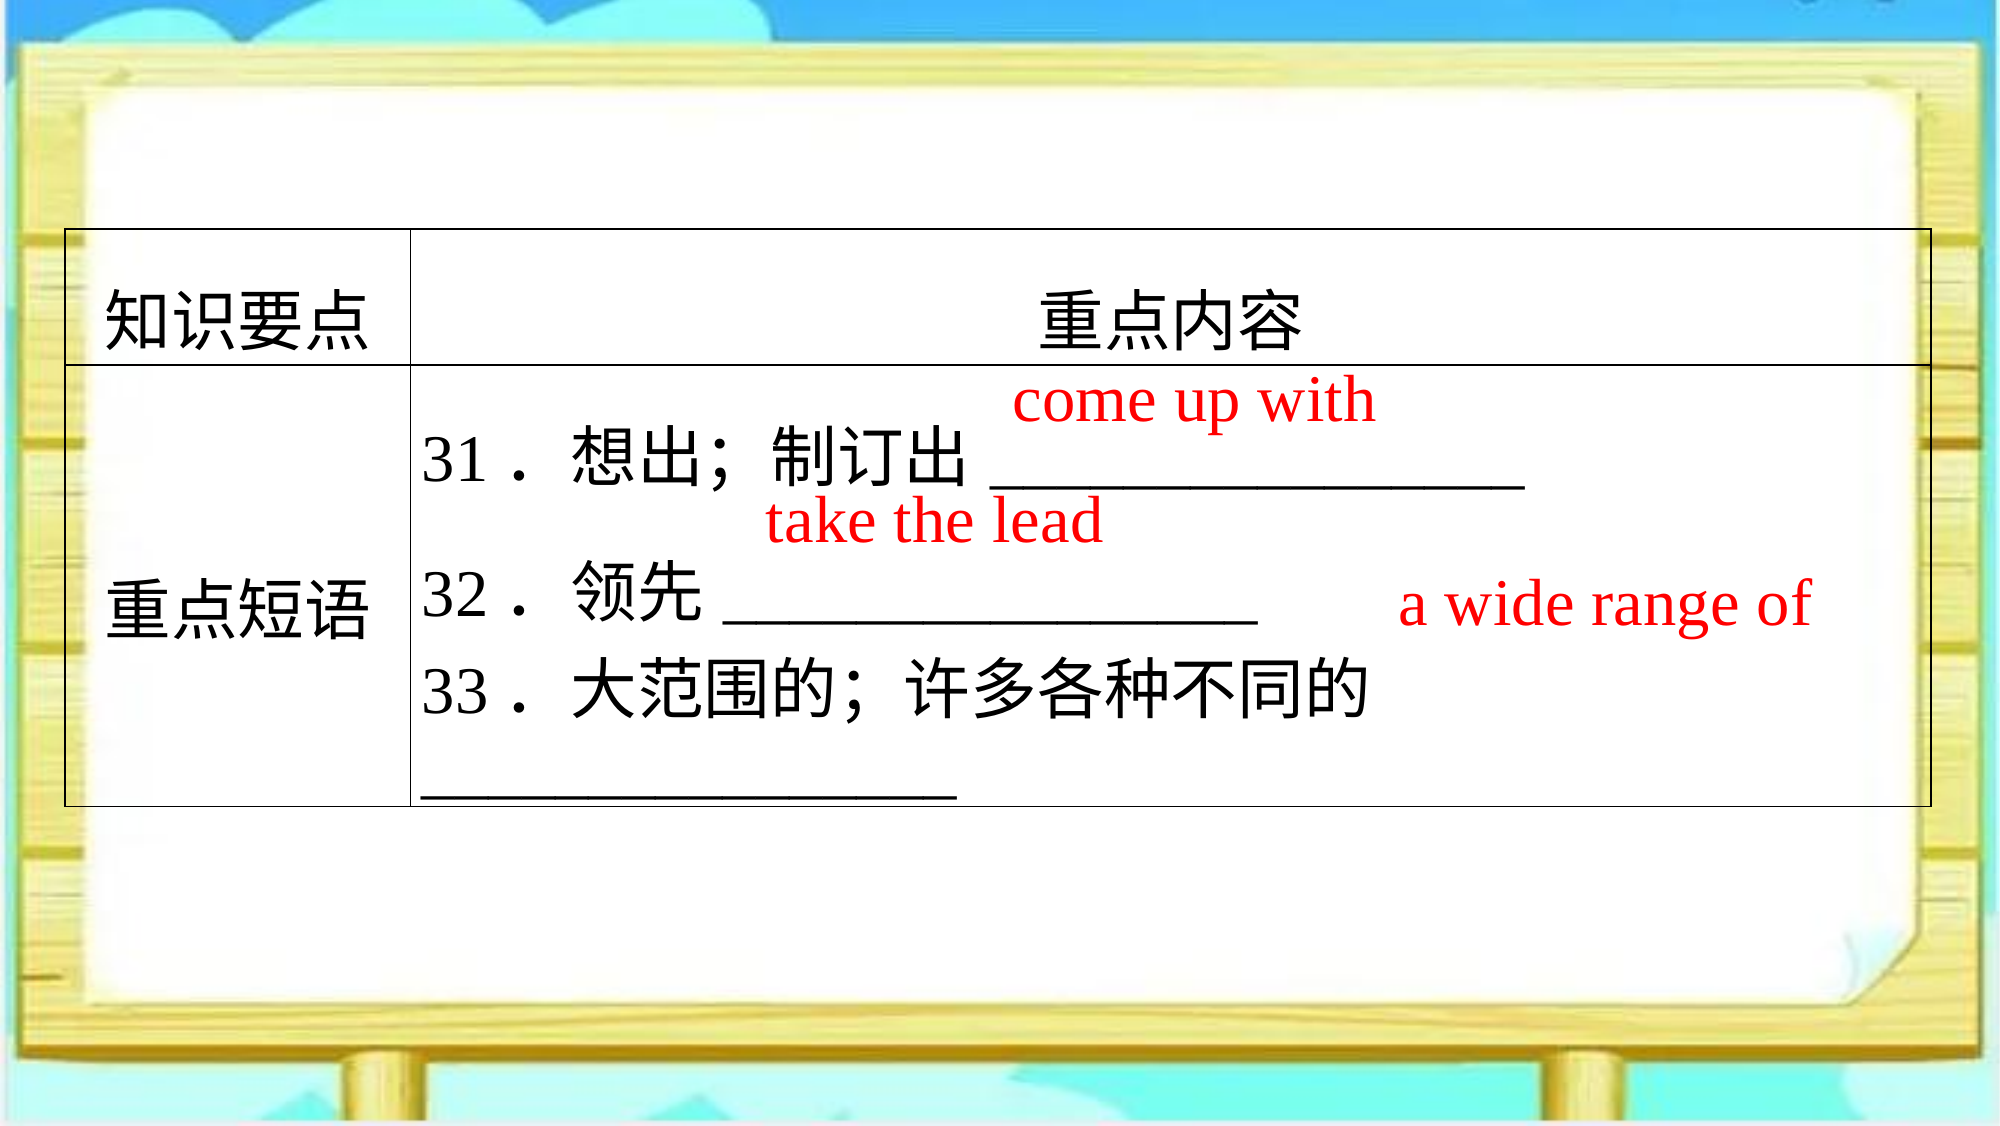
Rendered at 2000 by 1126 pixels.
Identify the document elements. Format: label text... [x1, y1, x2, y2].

table_cell 重点短语 [66, 366, 410, 806]
text_box a wide range of [1383, 551, 1911, 647]
text_box take the lead [750, 468, 1202, 564]
table_header 重点内容 [411, 230, 1930, 364]
table_cell 31．想出；制订出________________ 32．领先________________ 33．大范围的；许多各种不同的________________ [411, 366, 1930, 806]
text_box come up with [997, 347, 1475, 443]
picture [0, 0, 2000, 1126]
table_header 知识要点 [66, 230, 410, 364]
